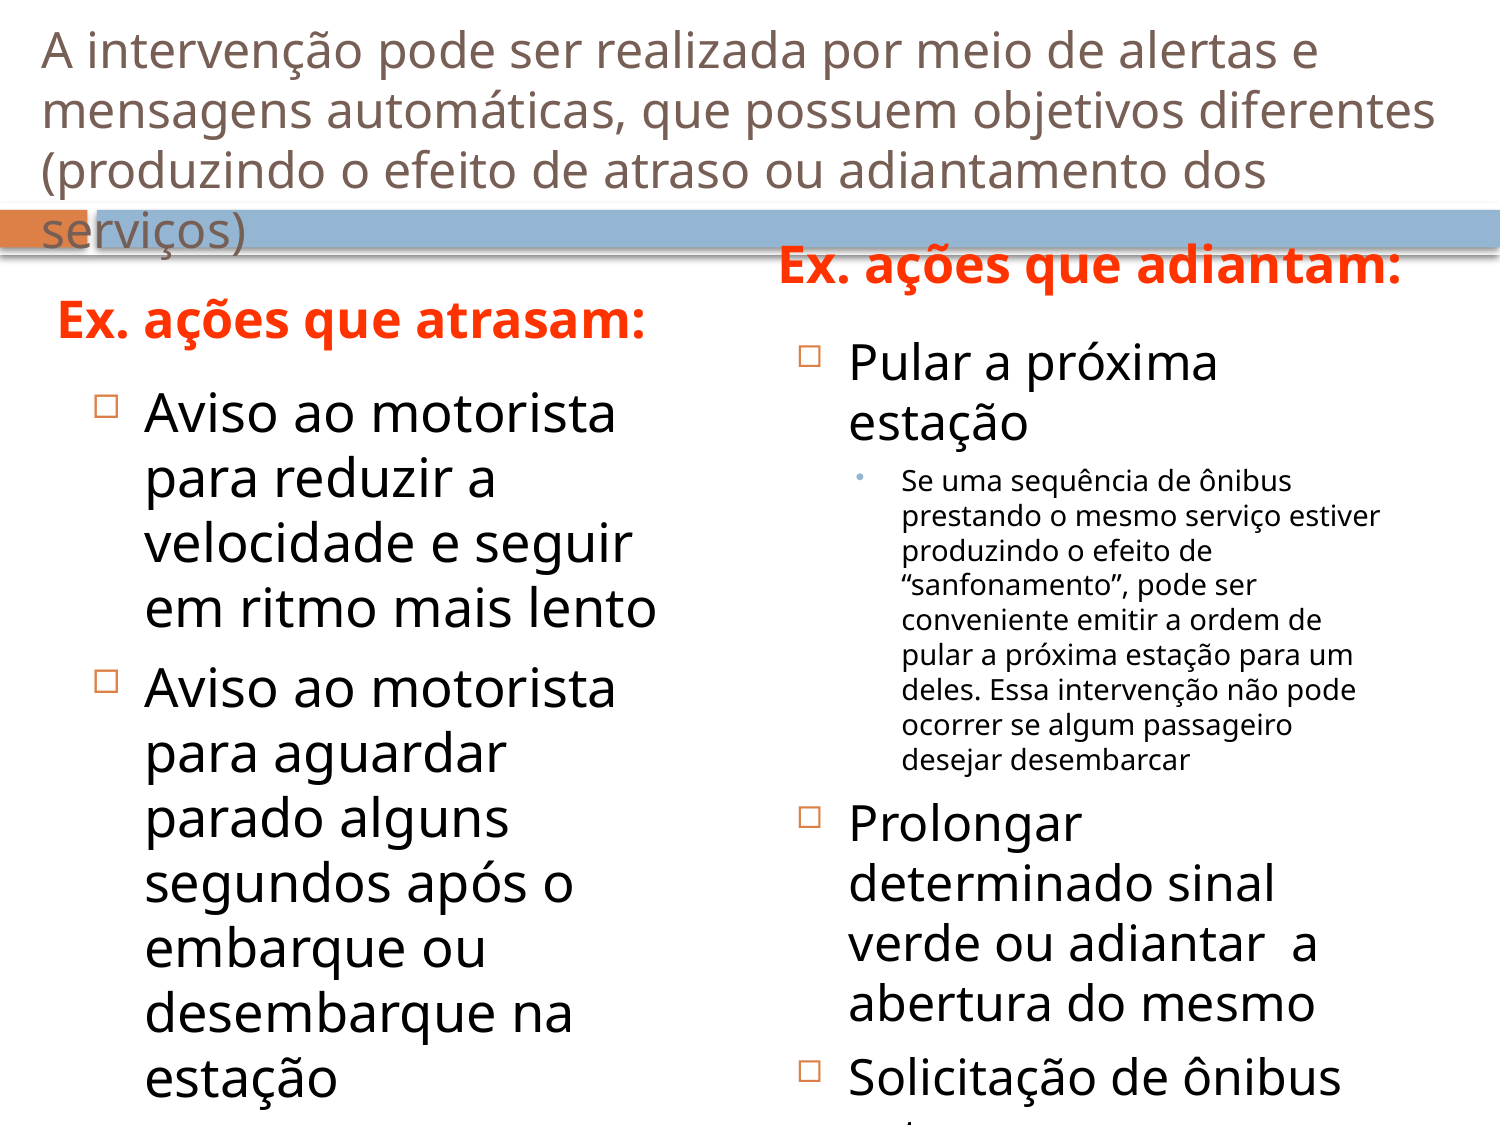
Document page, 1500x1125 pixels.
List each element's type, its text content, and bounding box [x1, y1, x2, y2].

list Ex. ações que adiantam: [761, 196, 1459, 302]
title A intervenção pode ser realizada por meio de alertas e mensagens automáticas, que possuem objetivos diferentes (produzindo o efeito de atraso ou adiantamento dos serviços) [41, 19, 1471, 207]
list Ex. ações que atrasam: [41, 251, 738, 357]
list Pular a próxima estação Se uma sequência de ônibus prestando o mesmo serviço estiver produzindo o efeito de “sanfonamento”, pode ser conveniente emitir a ordem de pular a próxima estação para um deles. Essa intervenção não pode ocorrer se algum passageiro desejar desembarcar Prolongar determinado sinal verde ou adiantar a abertura do mesmo Solicitação de ônibus extra [781, 322, 1403, 975]
list Aviso ao motorista para reduzir a velocidade e seguir em ritmo mais lento Aviso ao motorista para aguardar parado alguns segundos após o embarque ou desembarque na estação [76, 371, 698, 1024]
